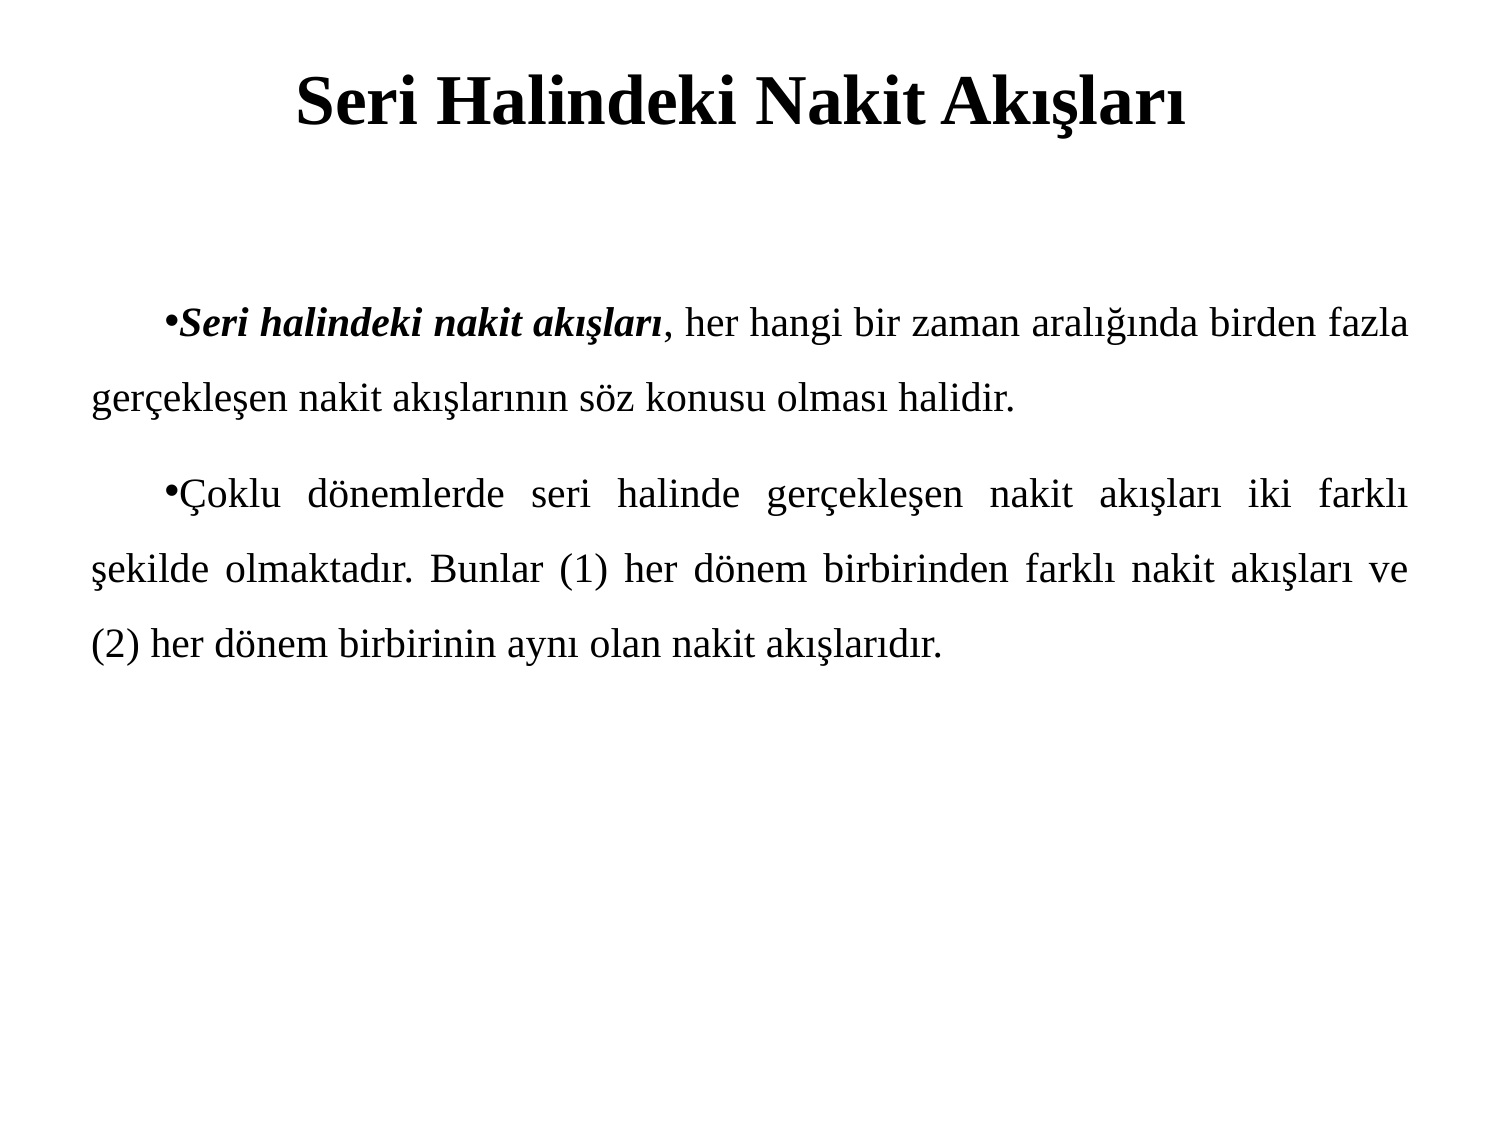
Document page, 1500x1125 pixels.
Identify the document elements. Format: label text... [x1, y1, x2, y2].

title Seri Halindeki Nakit Akışları [75, 45, 1425, 233]
list Seri halindeki nakit akışları, her hangi bir zaman aralığında birden fazla gerçekleşen nakit akışlarının söz konusu olması halidir. Çoklu dönemlerde seri halinde gerçekleşen nakit akışları iki farklı şekilde olmaktadır. Bunlar (1) her dönem birbirinden farklı nakit akışları ve (2) her dönem birbirinin aynı olan nakit akışlarıdır. [75, 262, 1425, 1005]
